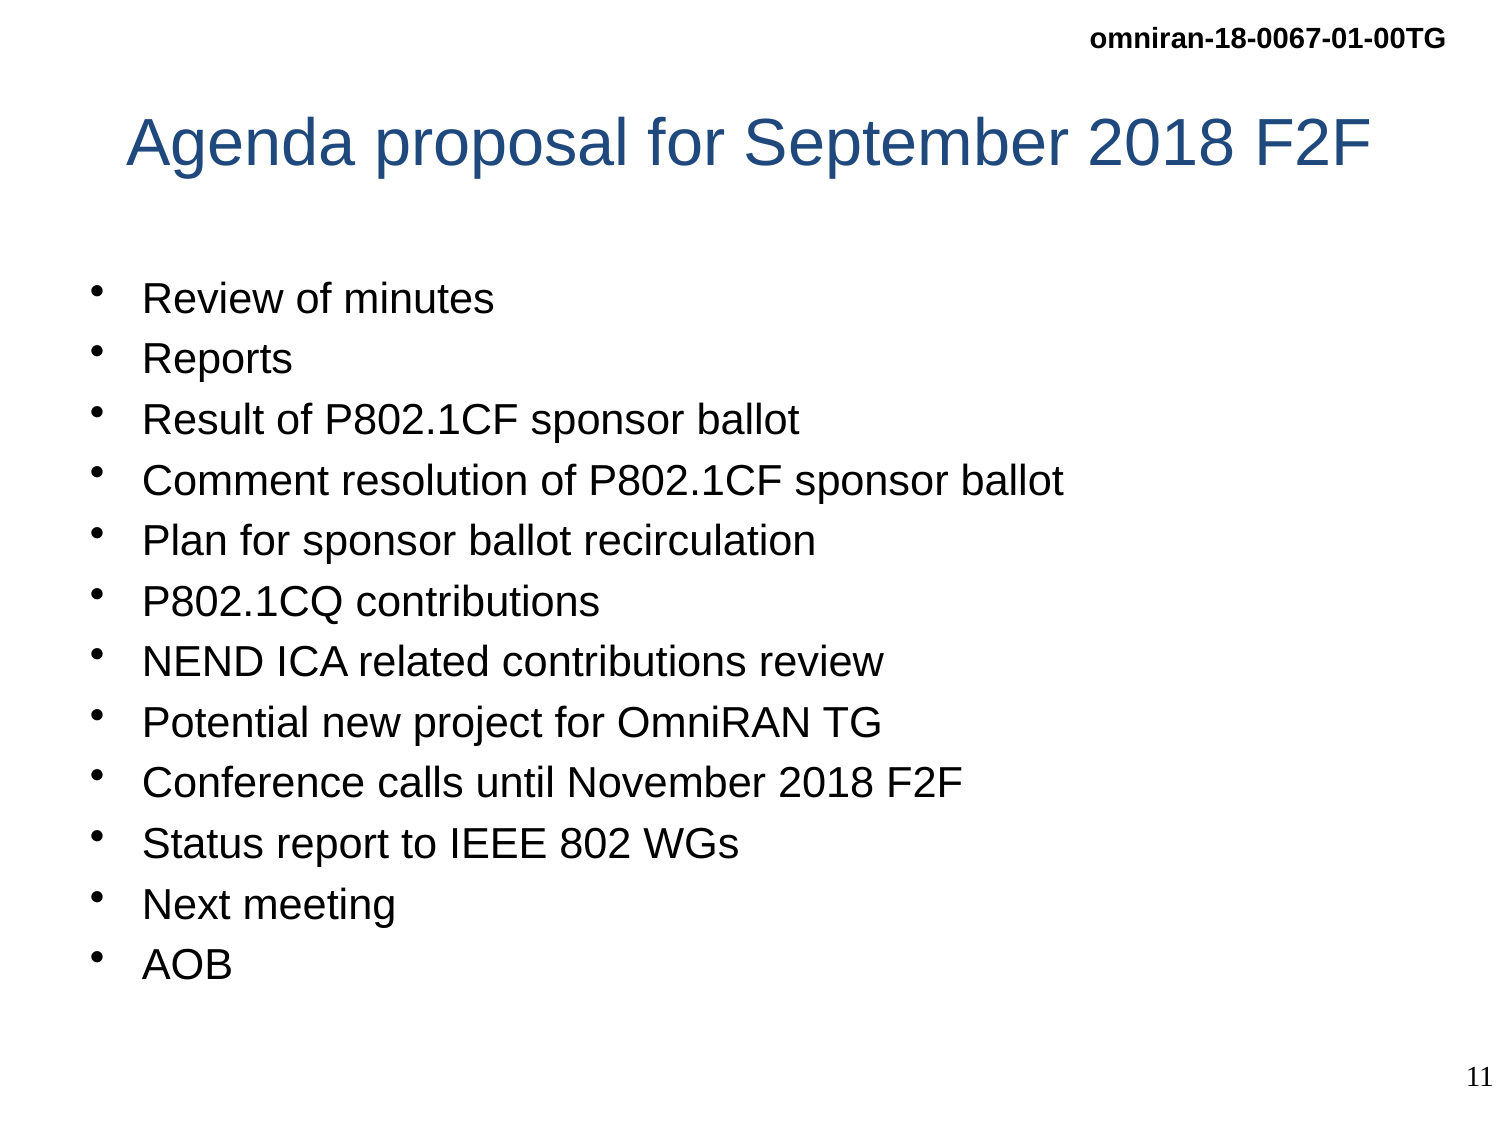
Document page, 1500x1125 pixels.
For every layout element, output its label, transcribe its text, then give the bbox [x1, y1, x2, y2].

title Agenda proposal for September 2018 F2F [75, 45, 1425, 233]
list Review of minutes Reports Result of P802.1CF sponsor ballot Comment resolution of P802.1CF sponsor ballot Plan for sponsor ballot recirculation P802.1CQ contributions NEND ICA related contributions review Potential new project for OmniRAN TG Conference calls until November 2018 F2F Status report to IEEE 802 WGs Next meeting AOB [75, 262, 1425, 1005]
